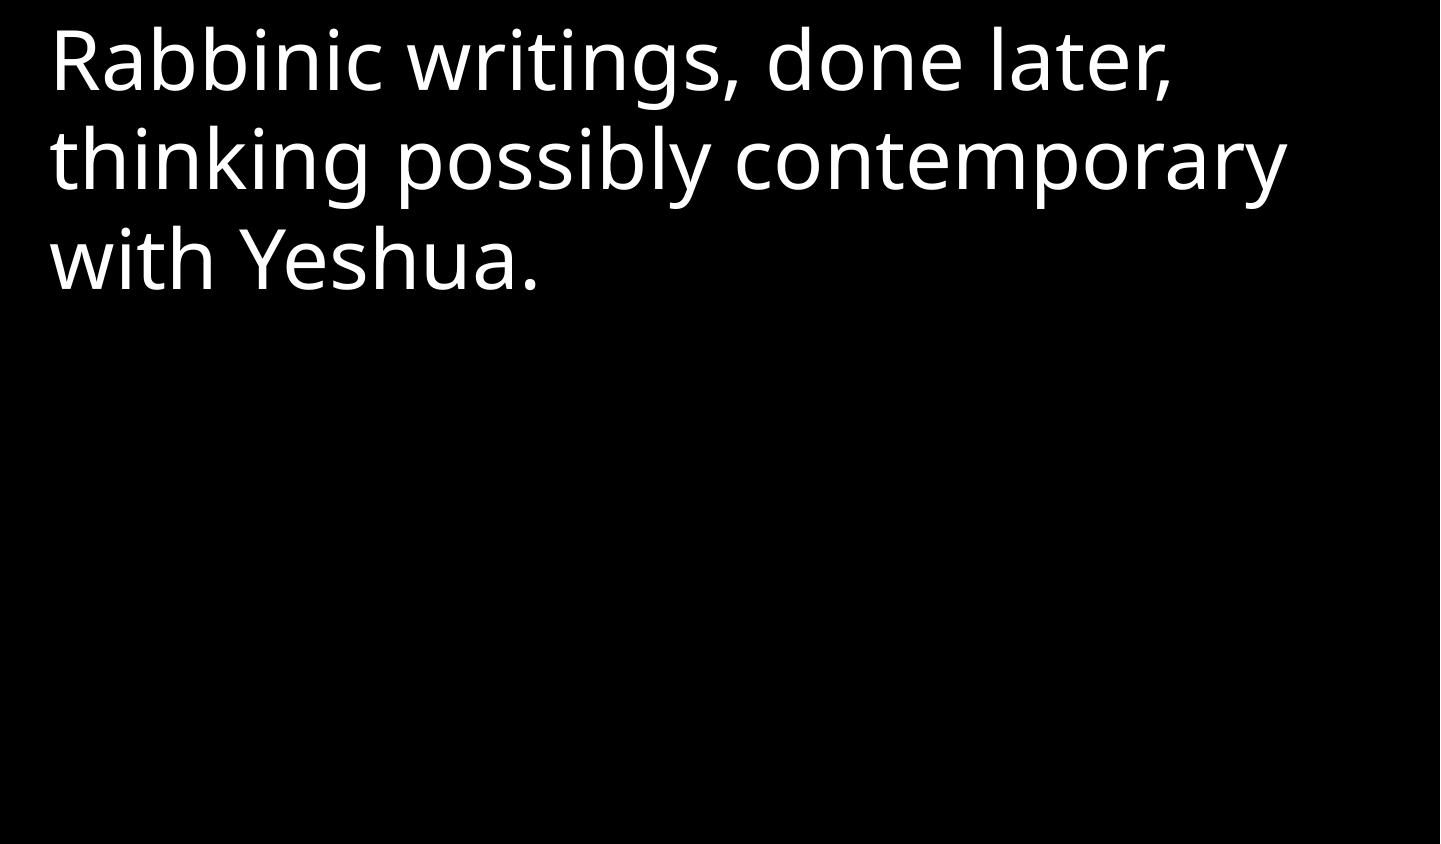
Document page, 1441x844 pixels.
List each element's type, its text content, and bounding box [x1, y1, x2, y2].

subtitle Rabbinic writings, done later, thinking possibly contemporary with Yeshua. [36, 0, 1393, 844]
